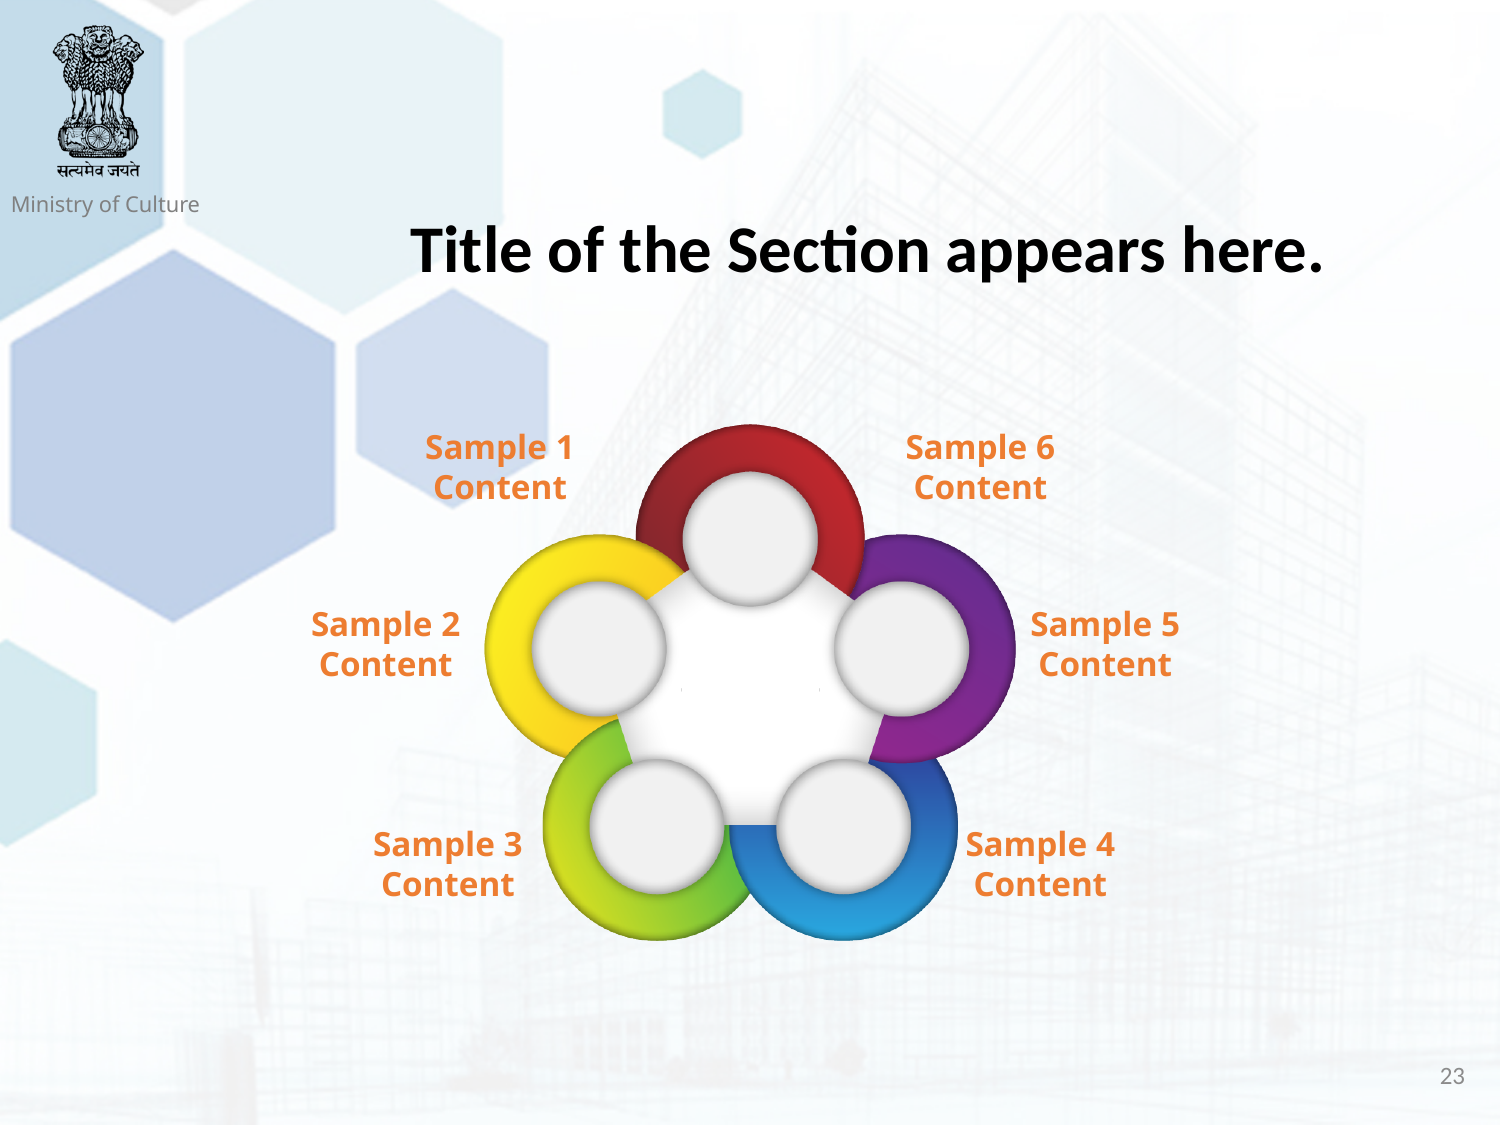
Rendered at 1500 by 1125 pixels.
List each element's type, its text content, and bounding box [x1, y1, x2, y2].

text_box Sample 6 Content [776, 418, 1185, 514]
text_box Sample 3 Content [243, 815, 484, 911]
text_box Sample 4 Content [1016, 815, 1246, 911]
list Title of the Section appears here. [383, 207, 1353, 327]
text_box Sample 2 Content [181, 595, 484, 691]
picture [484, 424, 1016, 941]
slide_number 23 [1142, 1044, 1481, 1105]
picture [51, 23, 144, 179]
text_box Sample 5 Content [1016, 595, 1310, 691]
text_box Sample 1 Content [295, 418, 705, 514]
